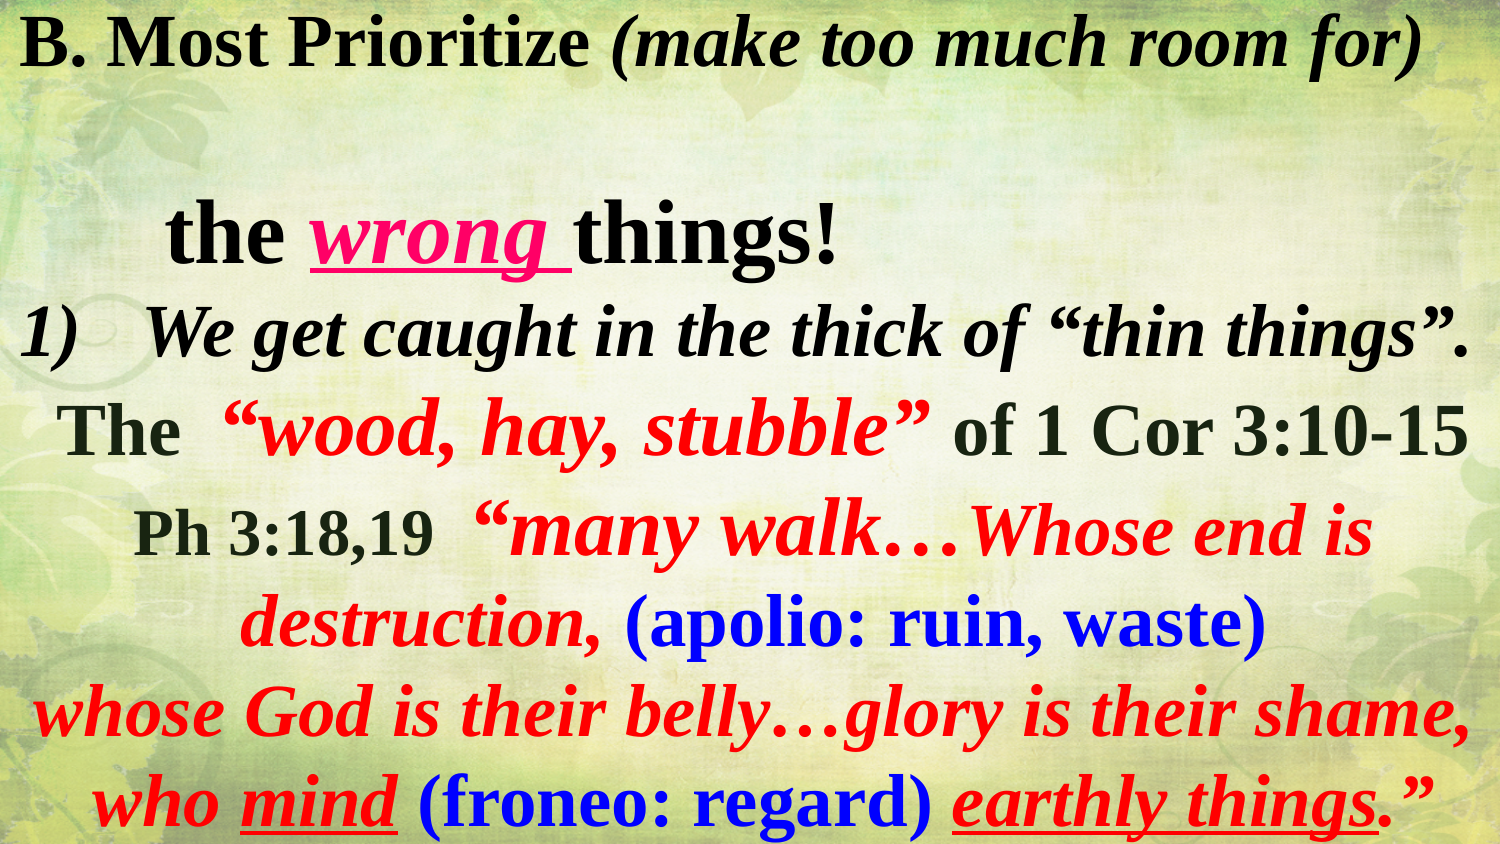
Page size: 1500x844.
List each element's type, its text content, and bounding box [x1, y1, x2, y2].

text_box B. Most Prioritize (make too much room for) the wrong things! We get caught in the thick of “thin things”. The “wood, hay, stubble” of 1 Cor 3:10-15 Ph 3:18,19 “many walk…Whose end is destruction, (apolio: ruin, waste) whose God is their belly…glory is their shame, who mind (froneo: regard) earthly things.” Epi’geios: superimposed soil! [4, 0, 1500, 844]
